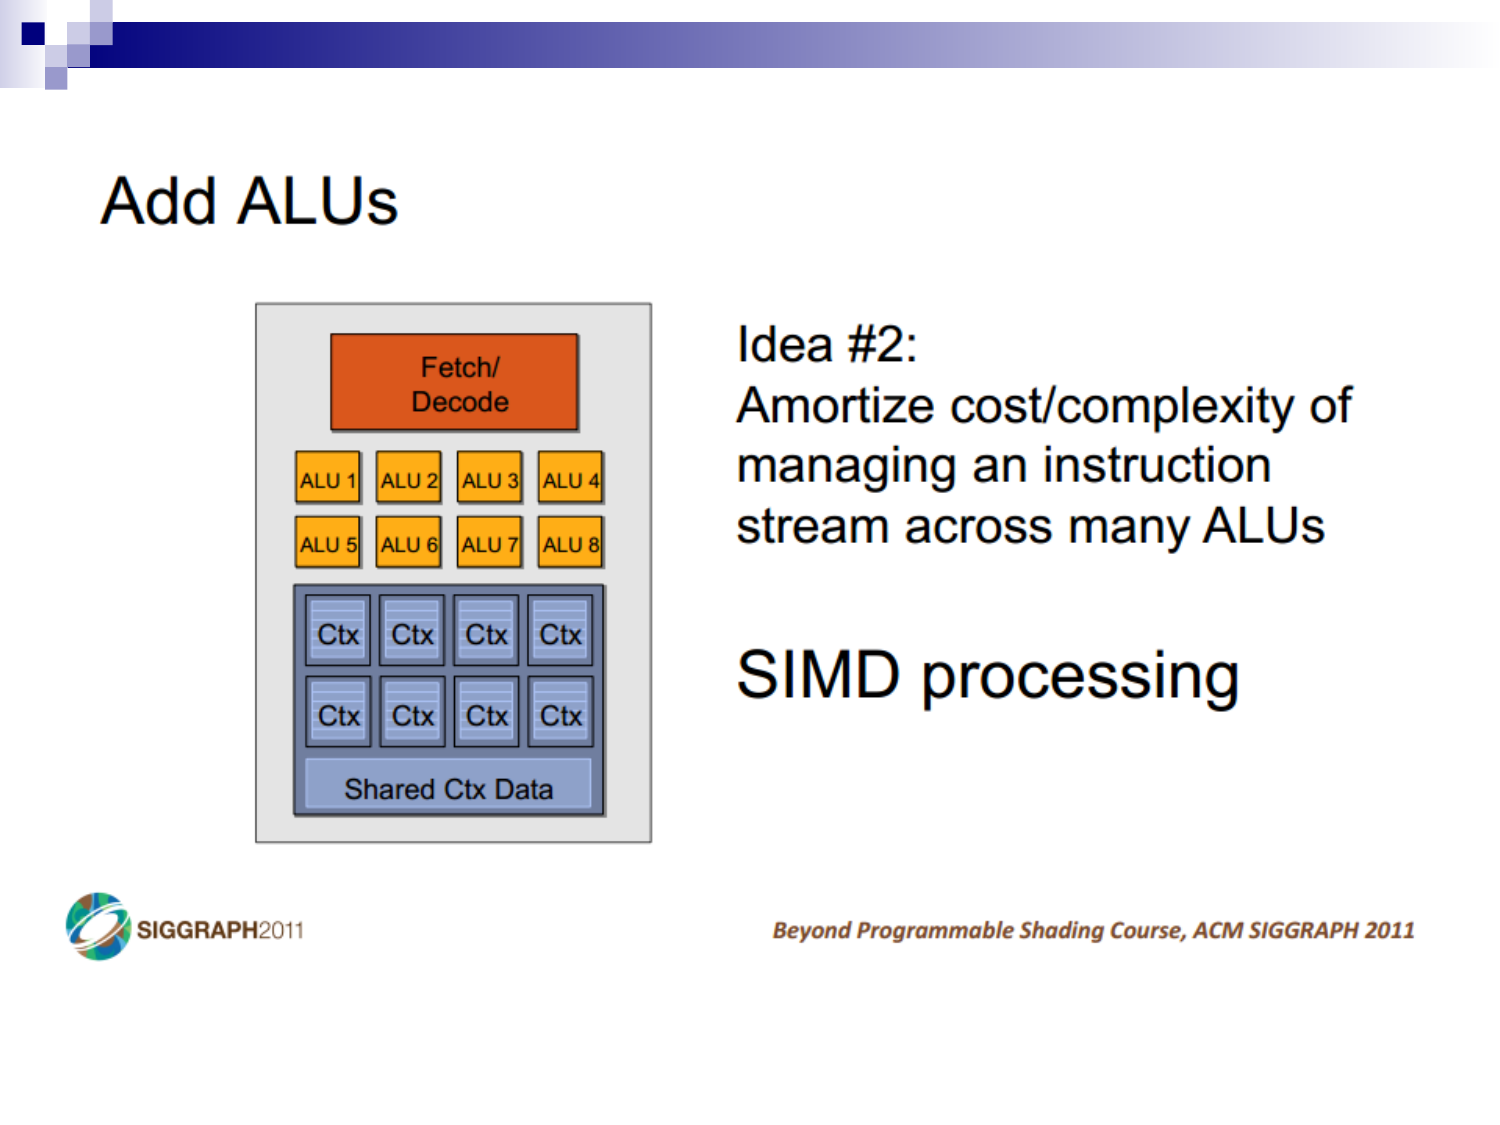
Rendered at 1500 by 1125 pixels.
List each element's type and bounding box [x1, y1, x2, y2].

picture [60, 159, 1439, 965]
